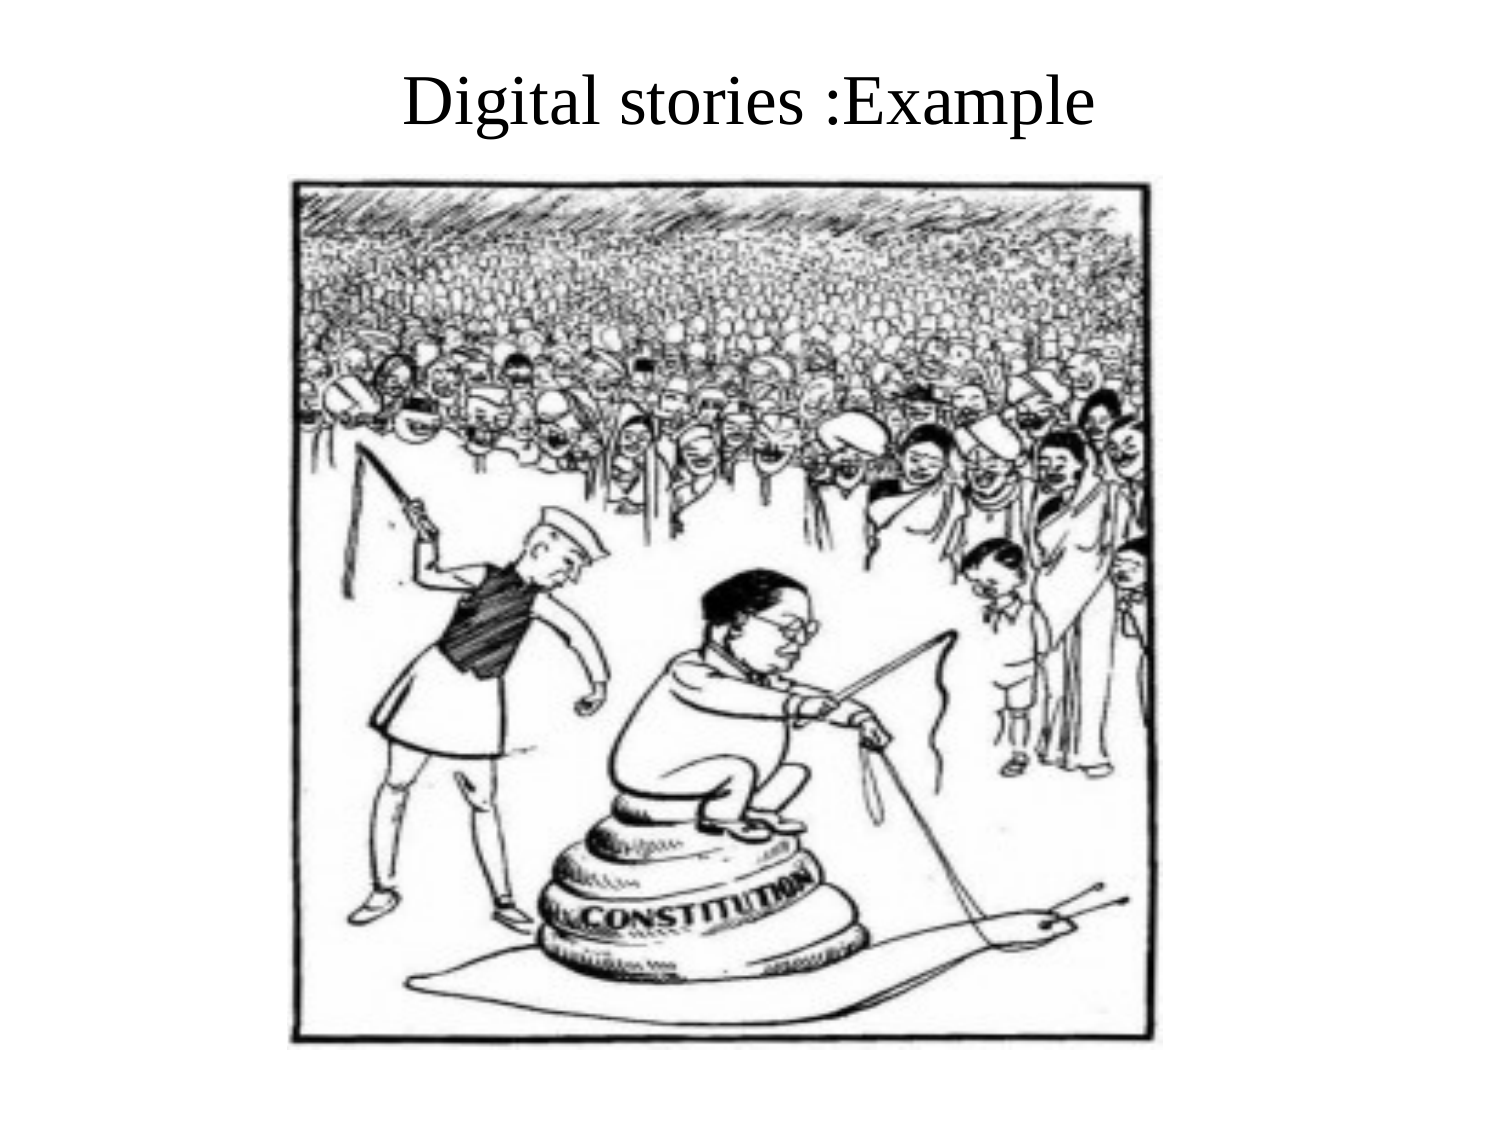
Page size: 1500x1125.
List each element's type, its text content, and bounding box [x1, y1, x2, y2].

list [287, 174, 1163, 1051]
title Digital stories :Example [75, 45, 1425, 233]
